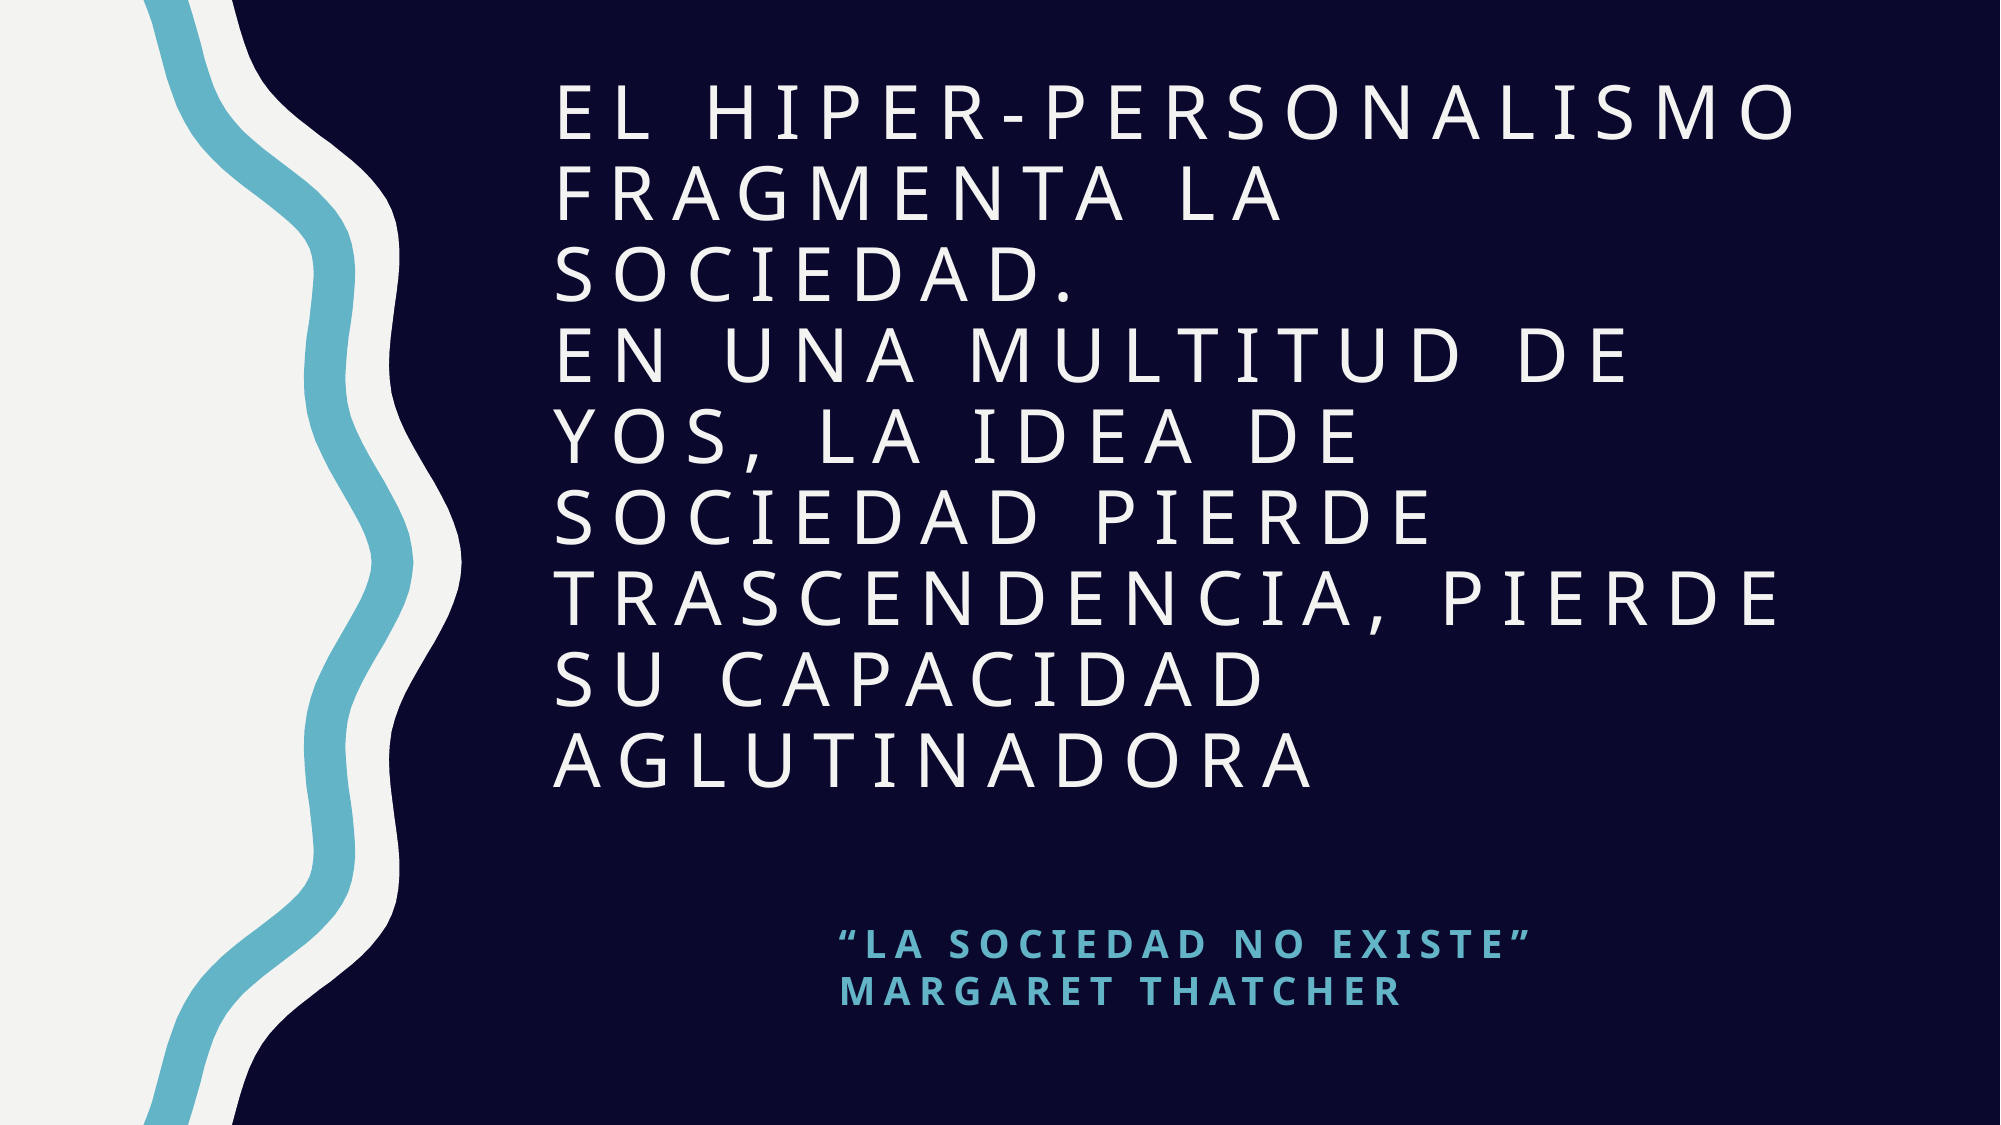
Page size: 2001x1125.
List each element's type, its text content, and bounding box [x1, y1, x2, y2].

list “La sociedad no existe” Margaret Thatcher [823, 911, 1975, 1068]
title El hiper-personalismo fragmenta la sociedad. En una multitud de Yos, la idea de sociedad pierde trascendencia, pierde su capacidad aglutinadora [538, 144, 1882, 812]
